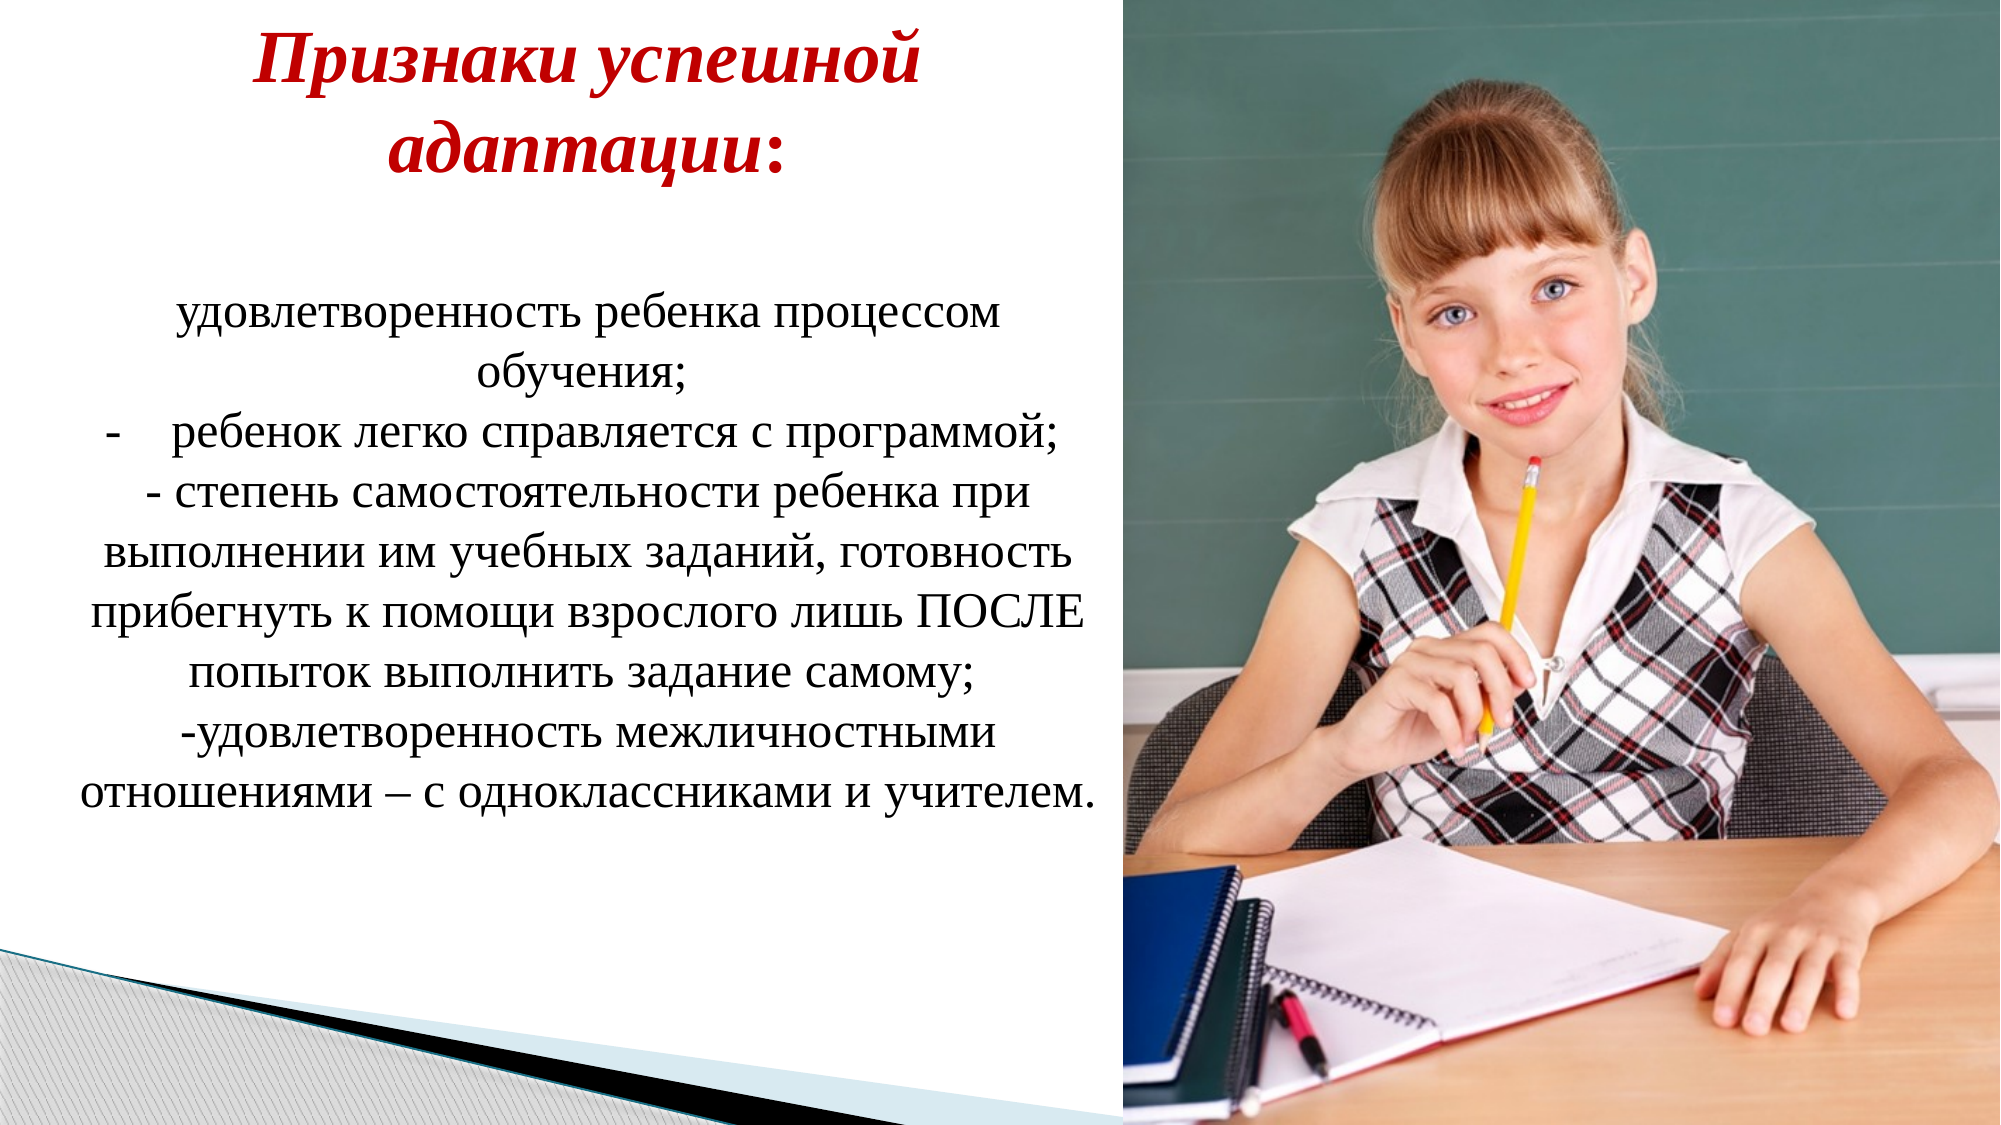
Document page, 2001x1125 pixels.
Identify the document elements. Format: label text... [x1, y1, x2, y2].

text_box Признаки успешной адаптации: удовлетворенность ребенка процессом обучения; - ребенок легко справляется с программой; - степень самостоятельности ребенка при выполнении им учебных заданий, готовность прибегнуть к помощи взрослого лишь ПОСЛЕ попыток выполнить задание самому; -удовлетворенность межличностными отношениями – с одноклассниками и учителем. [52, 0, 1123, 965]
picture [1123, 0, 2000, 1125]
